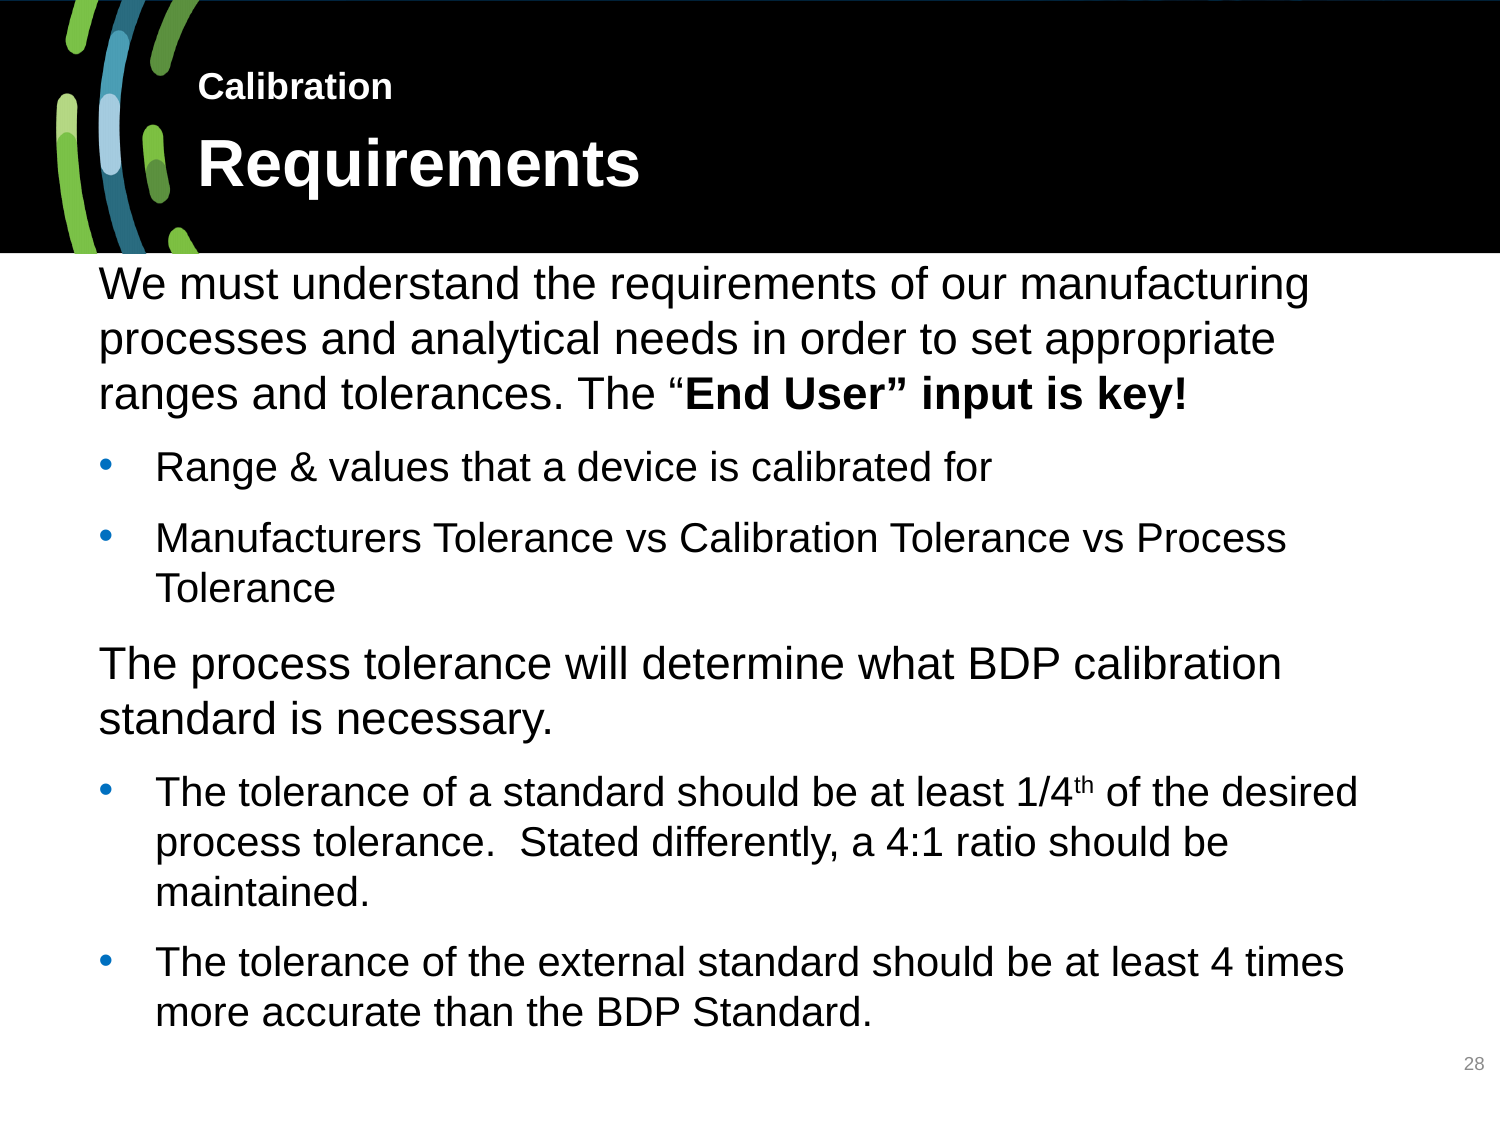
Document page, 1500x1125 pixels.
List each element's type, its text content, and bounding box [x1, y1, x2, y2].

title Calibration Requirements [182, 4, 1119, 207]
text_box We must understand the requirements of our manufacturing processes and analytical needs in order to set appropriate ranges and tolerances. The “End User” input is key! Range & values that a device is calibrated for Manufacturers Tolerance vs Calibration Tolerance vs Process Tolerance The process tolerance will determine what BDP calibration standard is necessary. The tolerance of a standard should be at least 1/4th of the desired process tolerance. Stated differently, a 4:1 ratio should be maintained. The tolerance of the external standard should be at least 4 times more accurate than the BDP Standard. [84, 246, 1432, 1043]
slide_number 28 [1416, 1025, 1500, 1100]
picture [0, 0, 512, 254]
